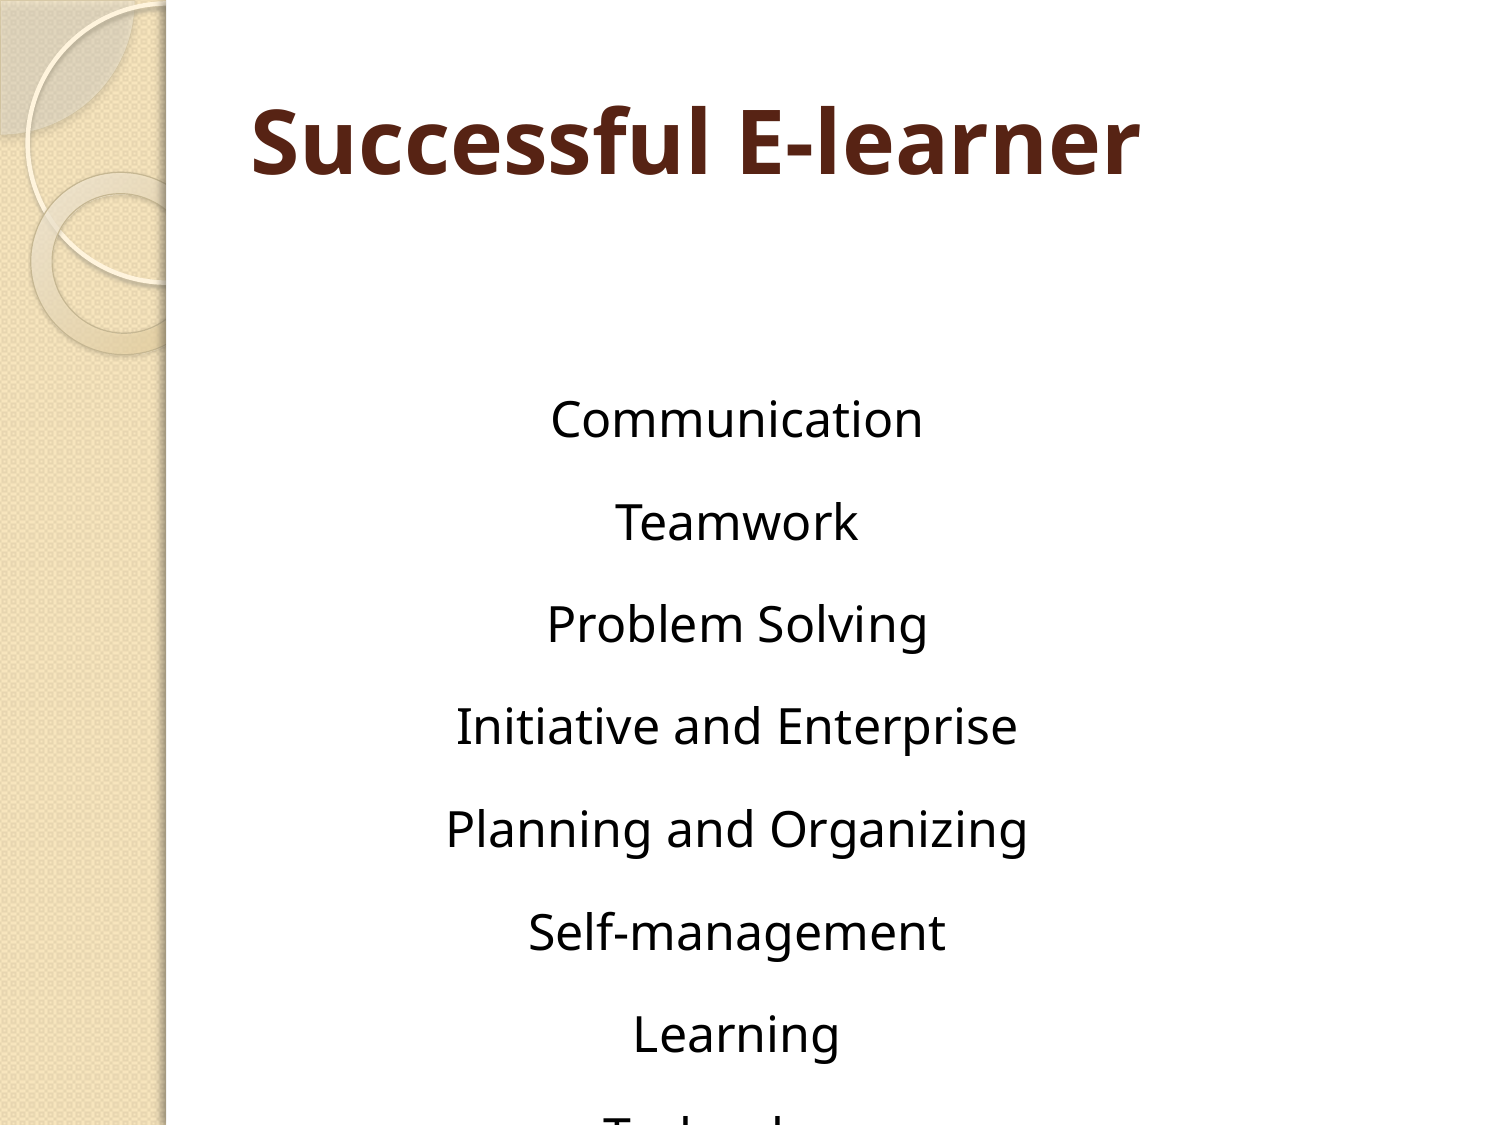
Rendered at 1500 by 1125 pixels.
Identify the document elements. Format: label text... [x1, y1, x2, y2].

table_cell Learning [175, 965, 1300, 1067]
table_cell Planning and Organizing [175, 760, 1300, 862]
table_cell Self-management [175, 862, 1300, 965]
title Successful E-learner [235, 45, 1466, 233]
table_cell Initiative and Enterprise [175, 657, 1300, 760]
table_cell Teamwork [175, 452, 1300, 555]
table_header Communication [175, 350, 1300, 452]
table_cell Problem Solving [175, 555, 1300, 657]
table_cell Technology [175, 1067, 1300, 1125]
